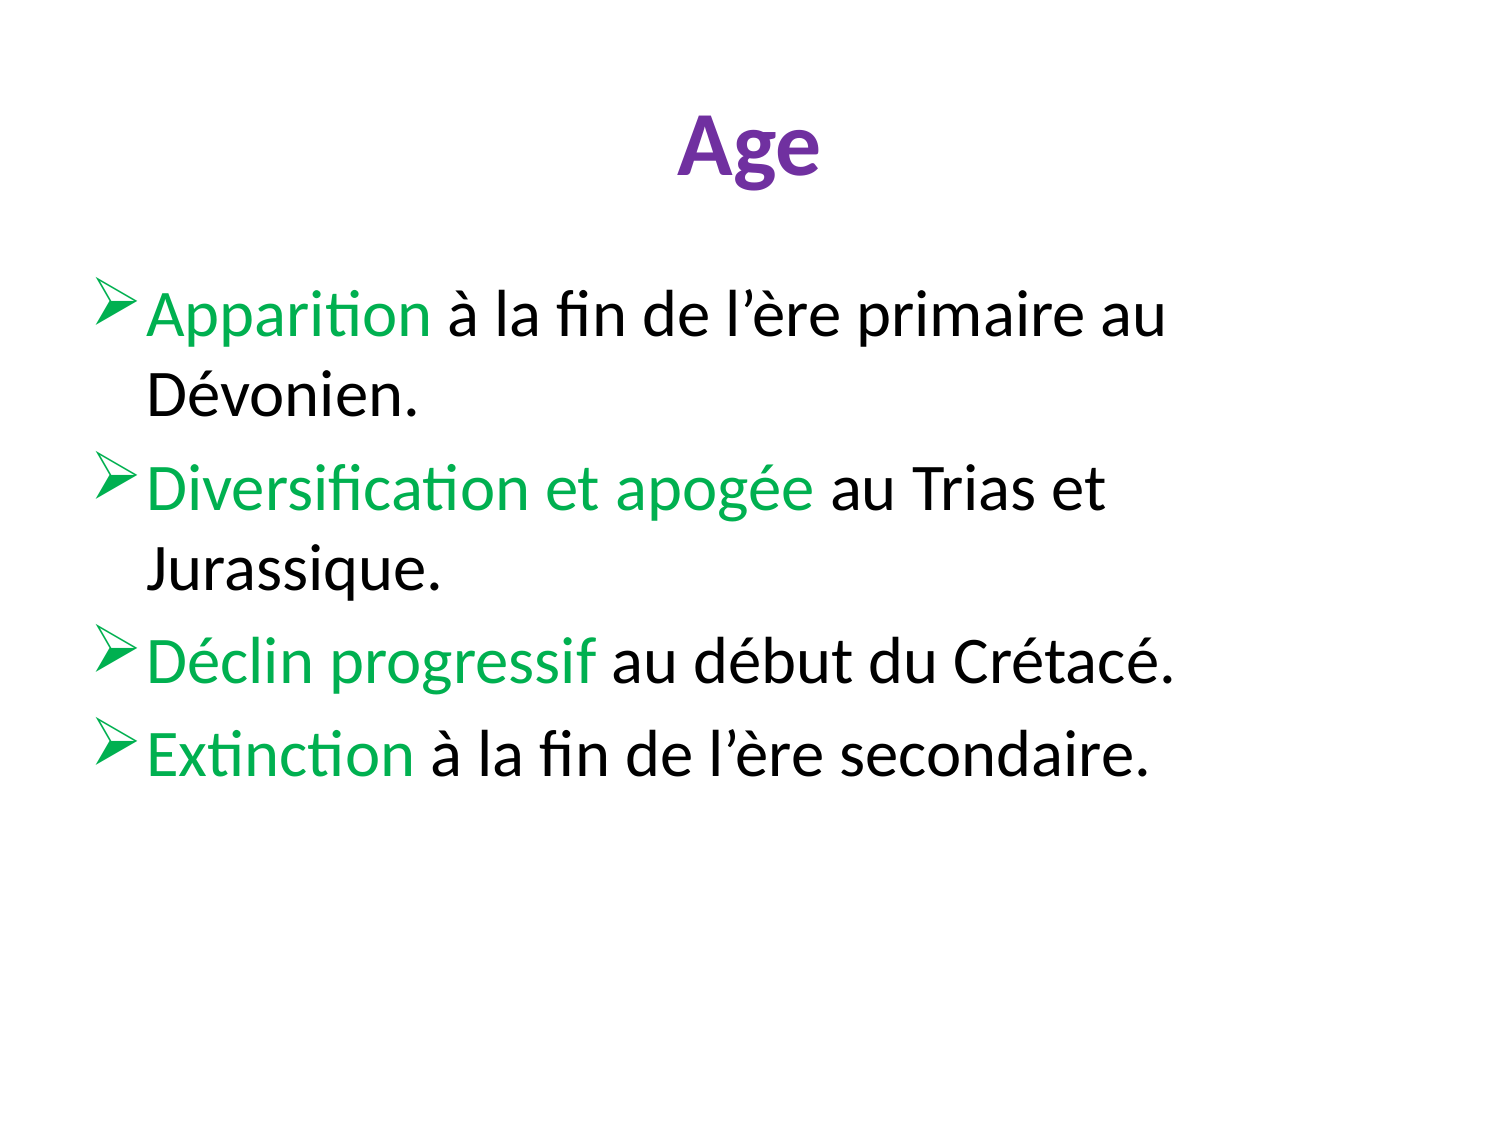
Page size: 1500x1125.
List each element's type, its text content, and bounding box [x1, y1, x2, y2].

list Apparition à la fin de l’ère primaire au Dévonien. Diversification et apogée au Trias et Jurassique. Déclin progressif au début du Crétacé. Extinction à la fin de l’ère secondaire. [75, 262, 1425, 1005]
title Age [75, 45, 1425, 233]
